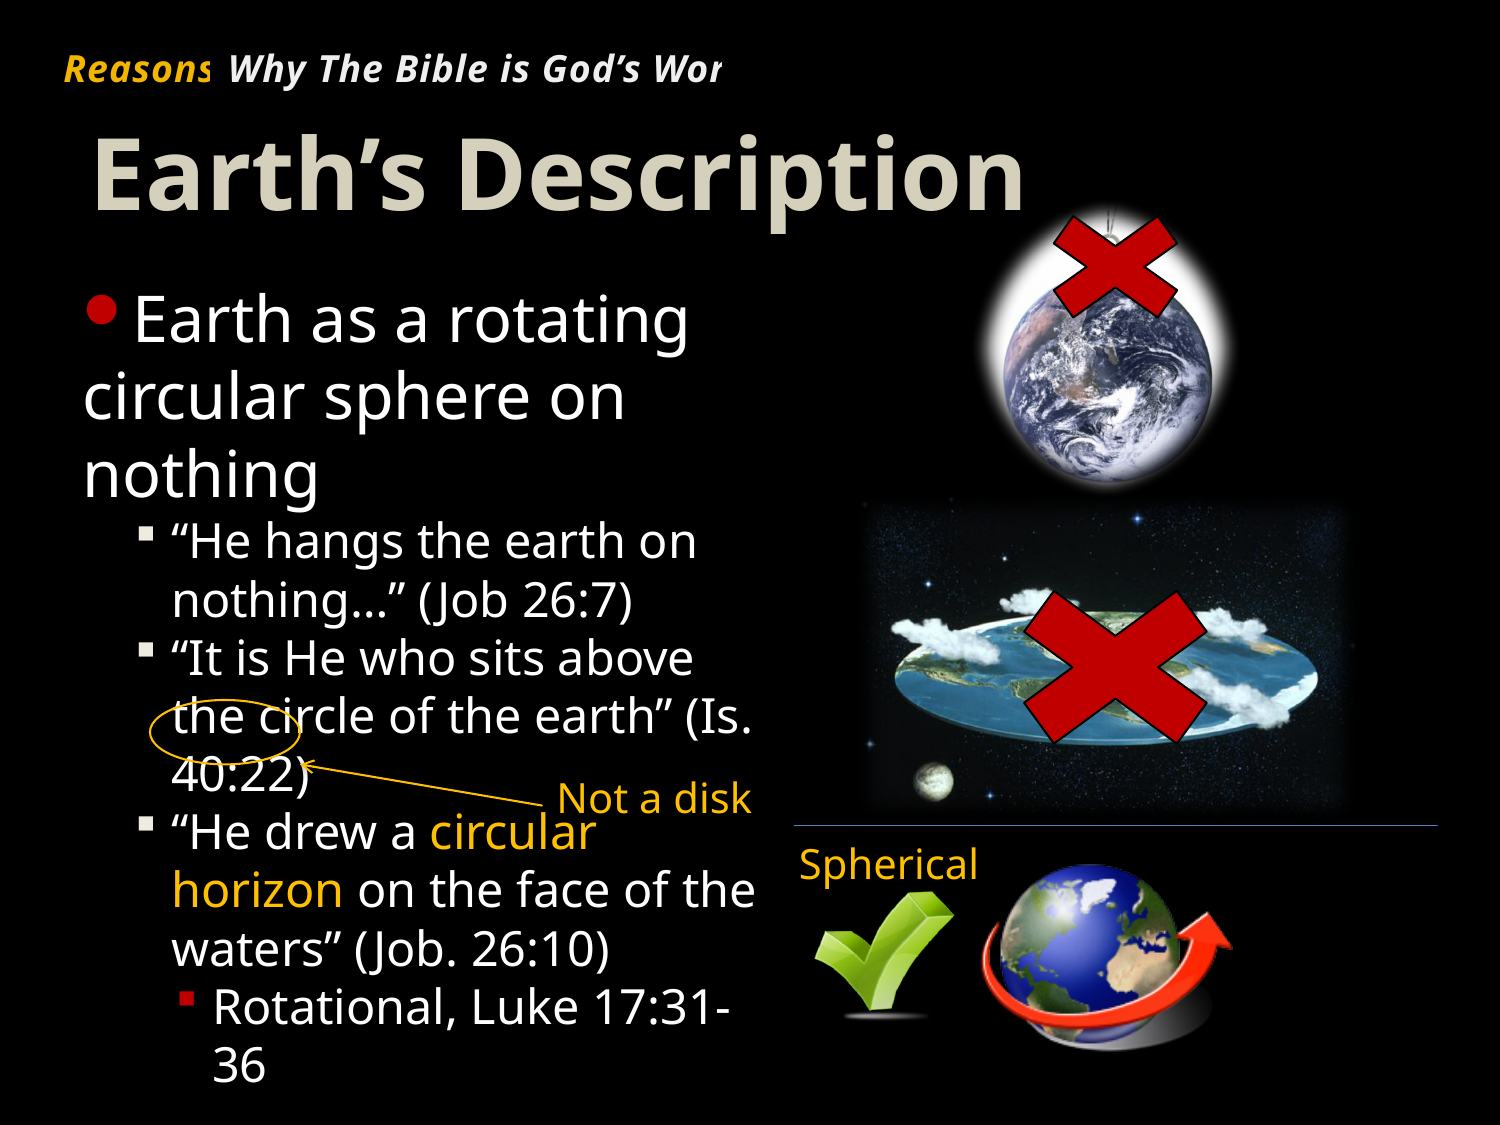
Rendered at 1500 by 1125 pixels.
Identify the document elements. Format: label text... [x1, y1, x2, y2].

title Earth’s Description [75, 50, 1425, 238]
list Earth as a rotating circular sphere on nothing “He hangs the earth on nothing…” (Job 26:7) “It is He who sits above the circle of the earth” (Is. 40:22) “He drew a circular horizon on the face of the waters” (Job. 26:10) Rotational, Luke 17:31-36 [74, 269, 776, 1101]
text_box Reasons Why The Bible is God’s Word [48, 37, 764, 98]
text_box Spherical [784, 830, 956, 875]
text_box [149, 699, 542, 806]
picture [852, 195, 1360, 824]
text_box Not a disk [541, 764, 768, 830]
picture [794, 826, 1247, 1098]
